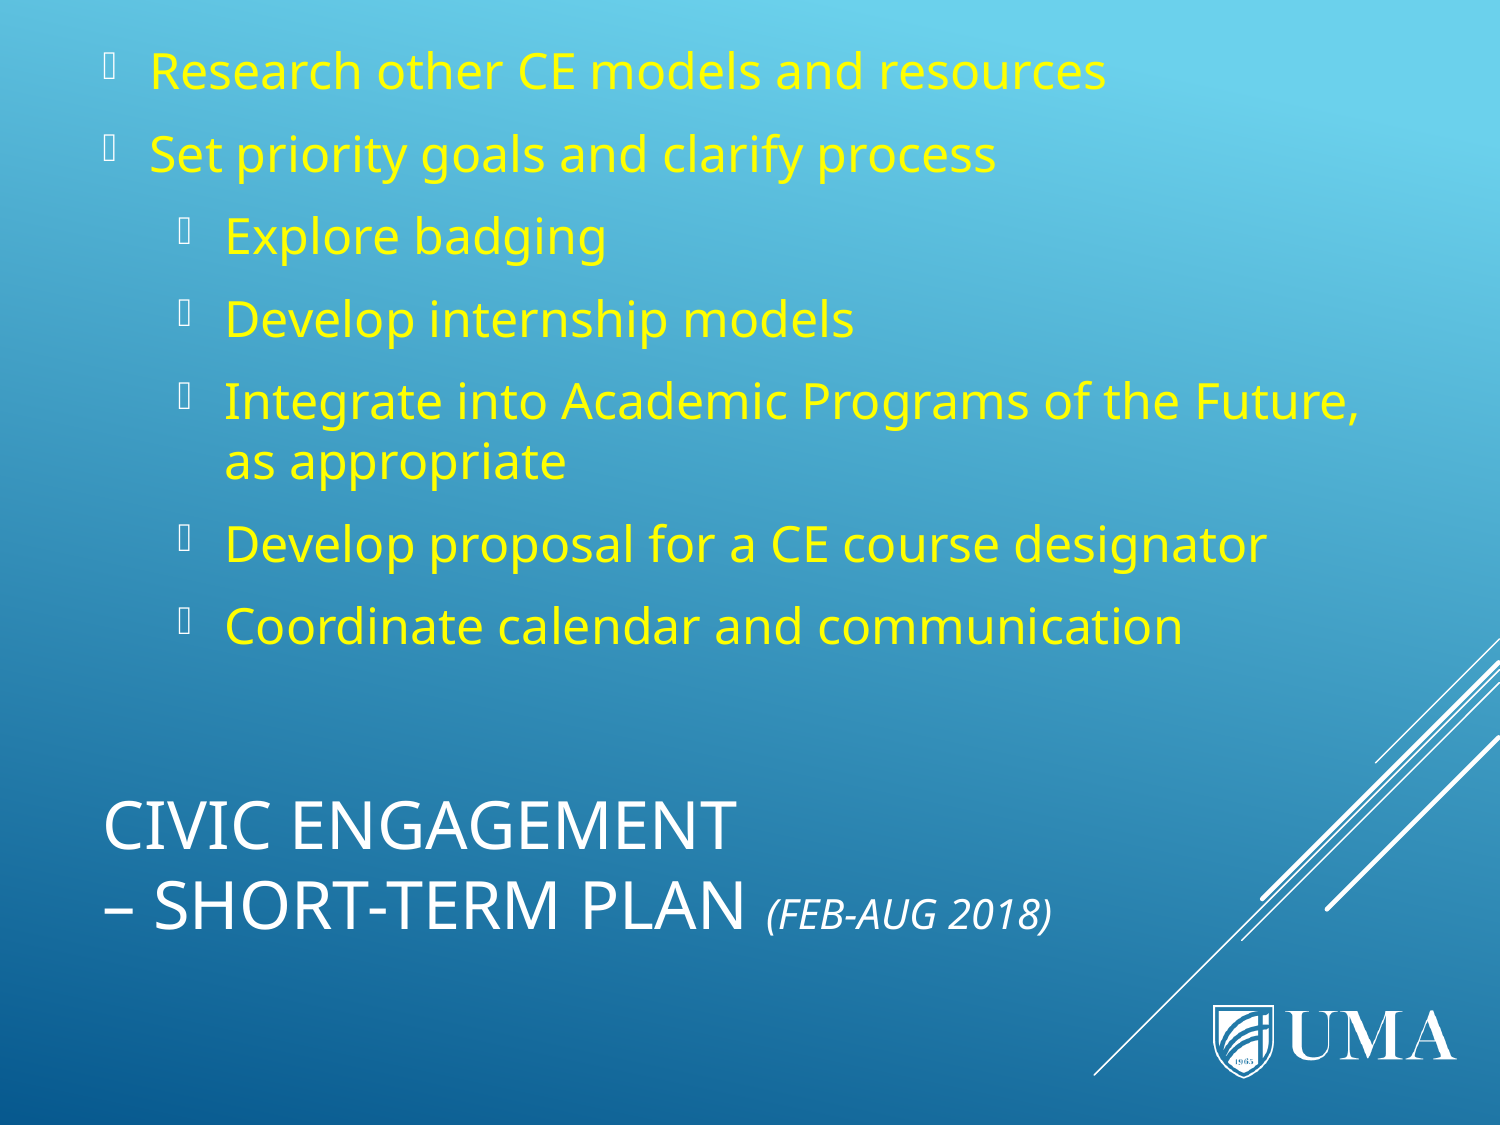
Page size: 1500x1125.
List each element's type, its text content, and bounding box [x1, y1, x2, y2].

picture [1213, 1004, 1457, 1079]
title Civic Engagement – Short-Term Plan (Feb-Aug 2018) [87, 785, 1163, 988]
list Research other CE models and resources Set priority goals and clarify process Explore badging Develop internship models Integrate into Academic Programs of the Future, as appropriate Develop proposal for a CE course designator Coordinate calendar and communication [87, 75, 1421, 785]
